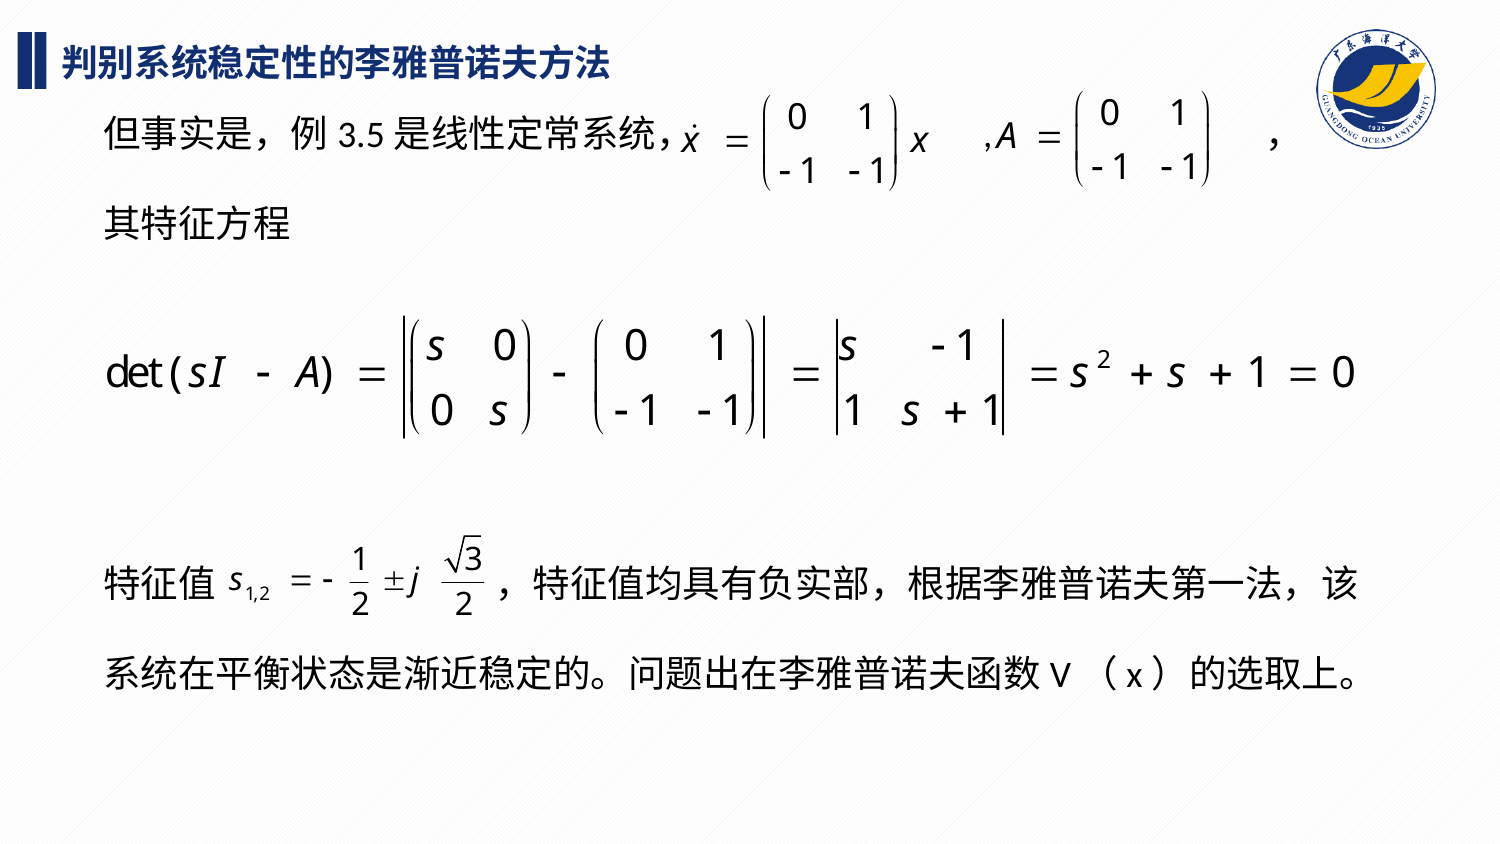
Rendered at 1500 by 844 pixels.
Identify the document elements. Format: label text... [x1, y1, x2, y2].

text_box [991, 85, 1221, 194]
picture [1316, 29, 1437, 149]
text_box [100, 308, 1362, 446]
text_box [16, 30, 32, 91]
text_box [676, 88, 939, 198]
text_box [226, 528, 491, 623]
text_box 判别系统稳定性的李雅普诺夫方法 [41, 32, 632, 135]
text_box 但事实是，例3.5是线性定常系统， , ， 其特征方程 特征值 ，特征值均具有负实部，根据李雅普诺夫第一法，该 系统在平衡状态是渐近稳定的。问题出在李雅普诺夫函数V（x）的选取上。 [88, 102, 1412, 703]
text_box [32, 30, 48, 91]
